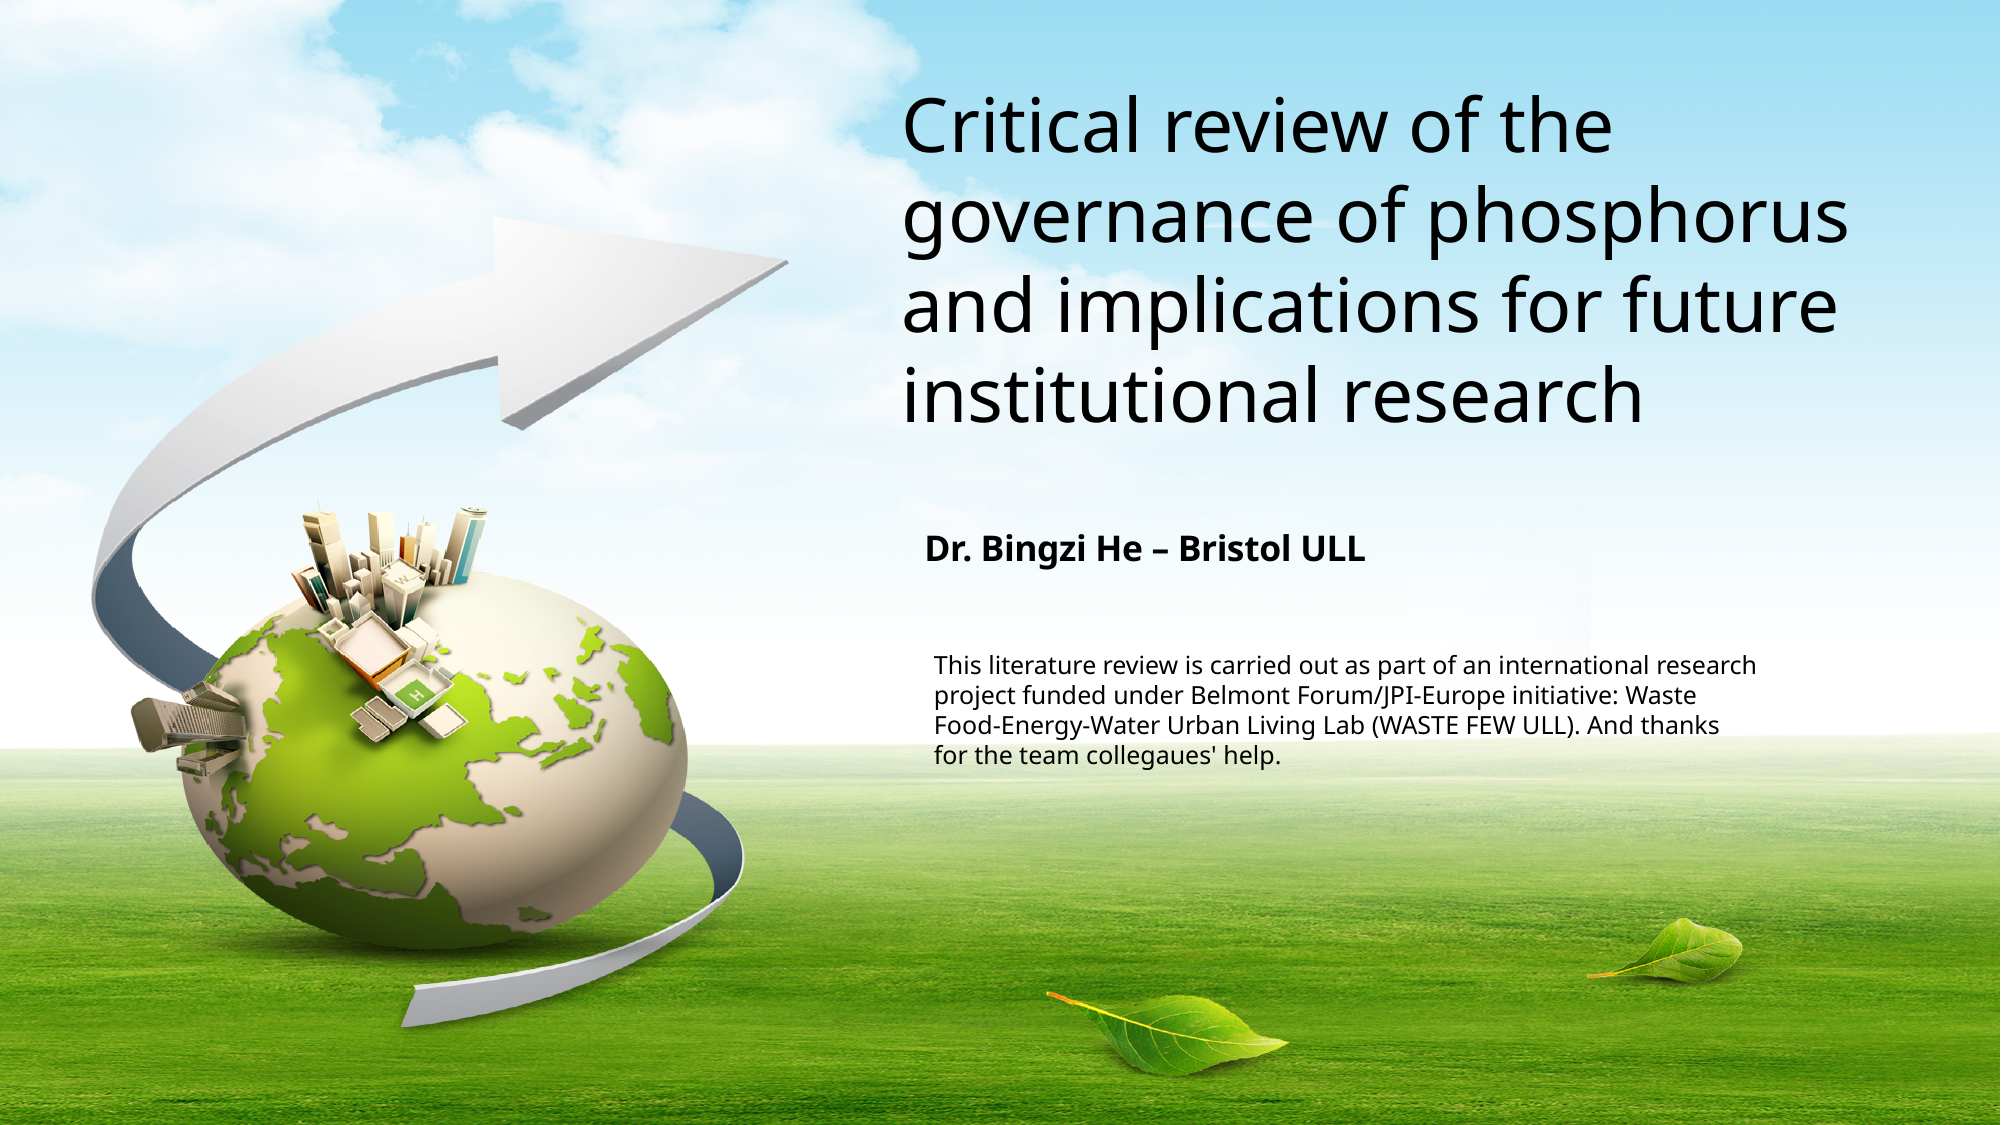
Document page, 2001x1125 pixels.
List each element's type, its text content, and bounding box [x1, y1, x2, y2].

text_box This literature review is carried out as part of an international research project funded under Belmont Forum/JPI-Europe initiative: Waste Food-Energy-Water Urban Living Lab (WASTE FEW ULL). And thanks for the team collegaues' help. [919, 642, 1776, 807]
picture [0, 0, 2000, 1125]
text_box Dr. Bingzi He – Bristol ULL [909, 518, 1387, 576]
text_box Critical review of the governance of phosphorus and implications for future institutional research [887, 70, 1965, 446]
